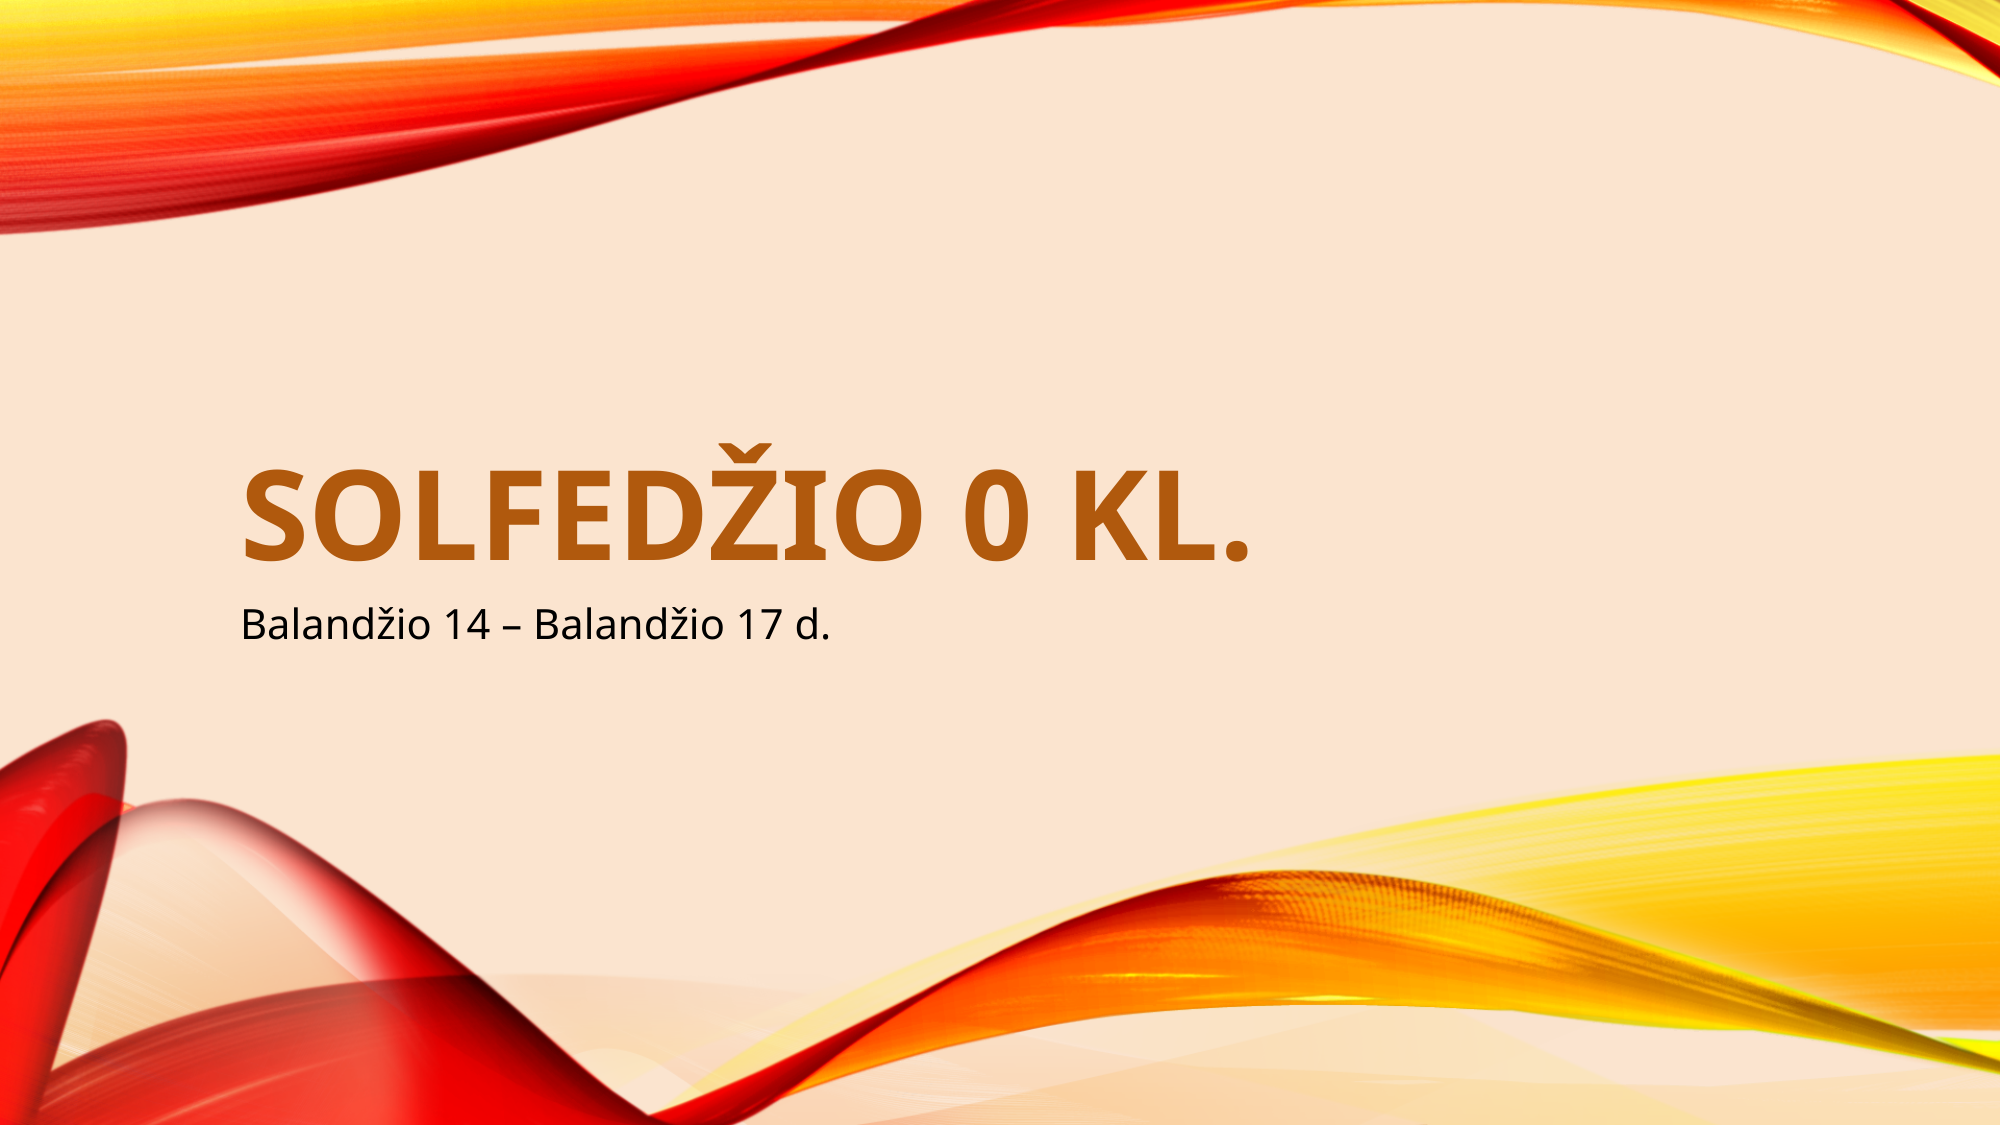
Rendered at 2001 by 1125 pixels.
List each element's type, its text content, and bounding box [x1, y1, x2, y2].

picture [0, 0, 2000, 237]
picture [0, 717, 2000, 1125]
subtitle Balandžio 14 – Balandžio 17 d. [225, 595, 1775, 709]
title SOLFEDŽIO 0 KL. [225, 295, 1775, 595]
